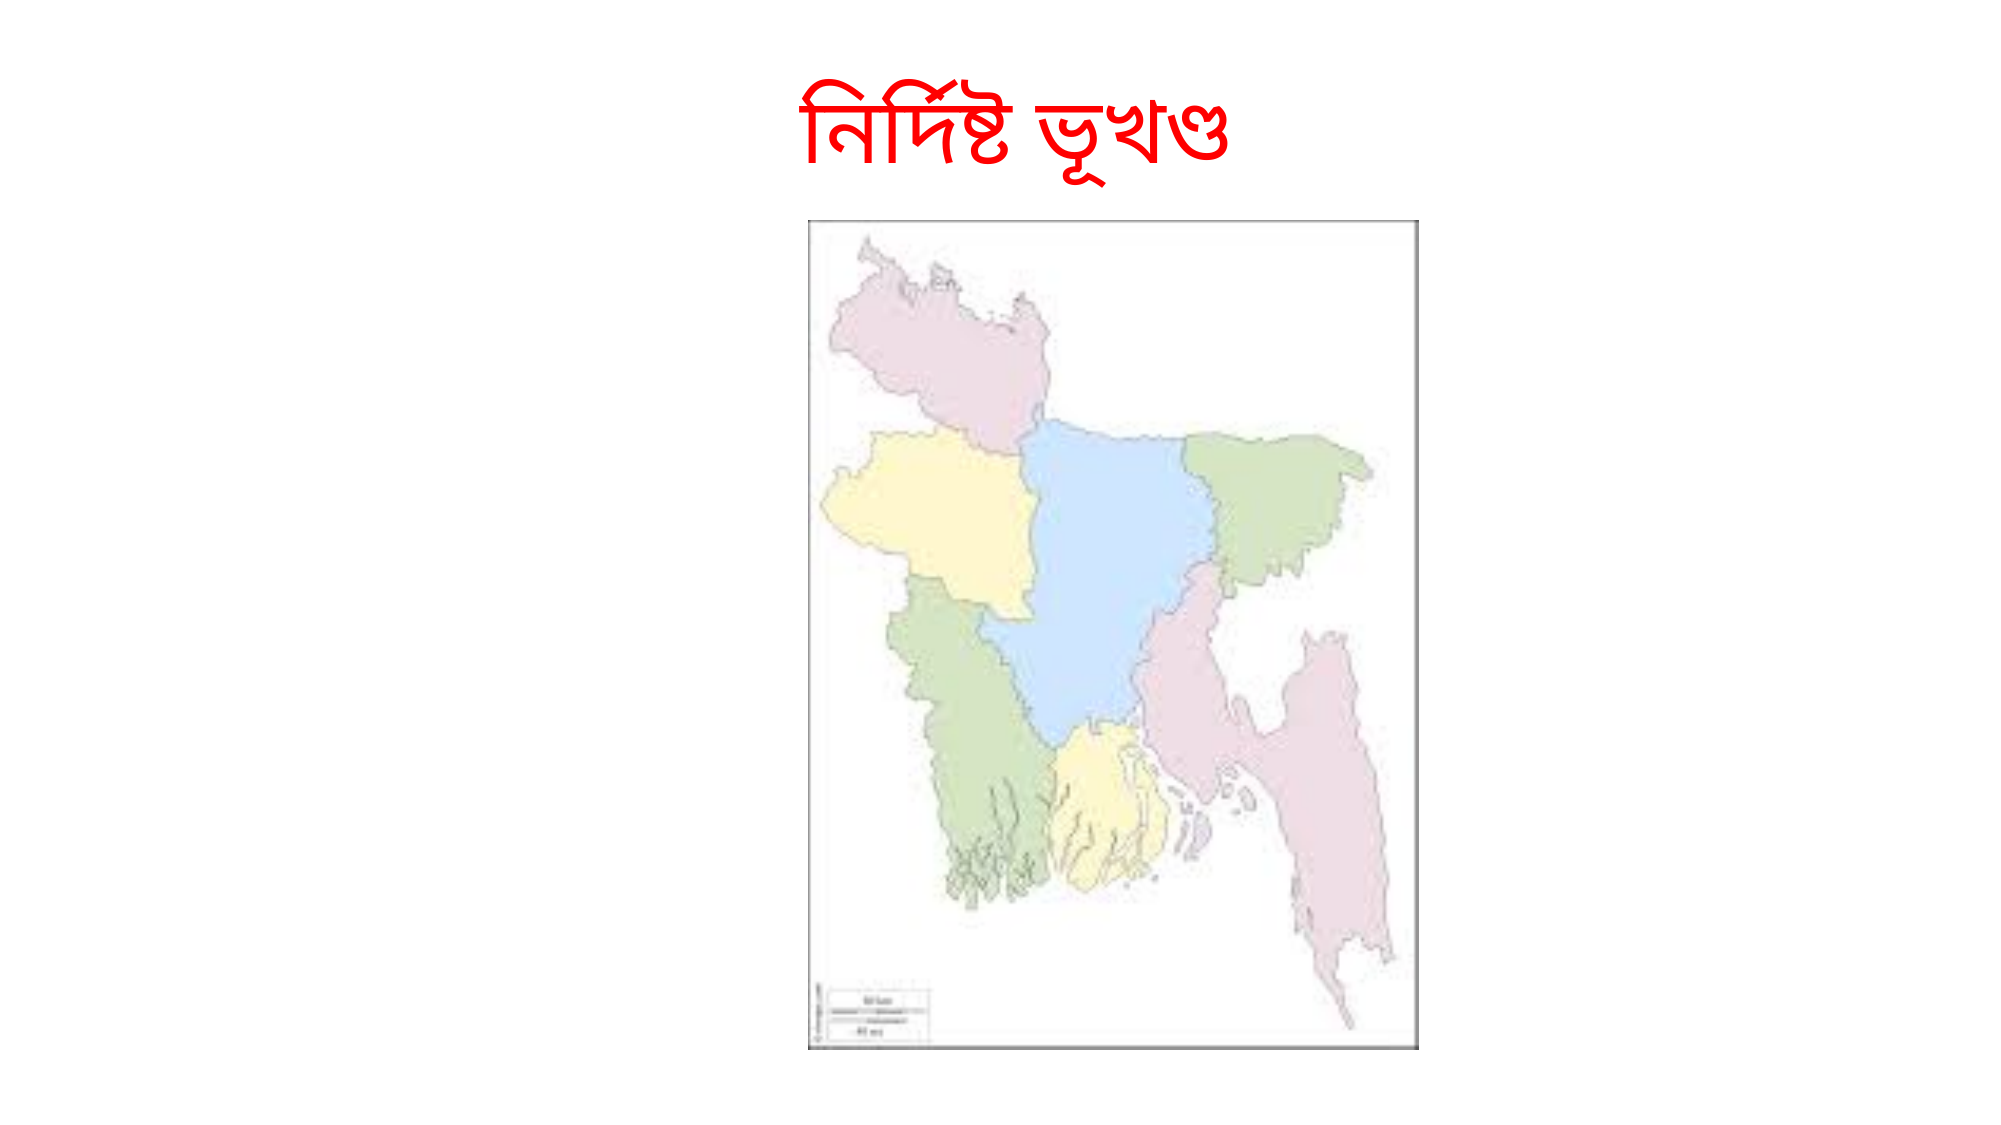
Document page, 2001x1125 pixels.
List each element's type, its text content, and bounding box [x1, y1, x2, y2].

picture [808, 220, 1419, 1050]
title নির্দিষ্ট ভূখণ্ড [358, 0, 1511, 269]
